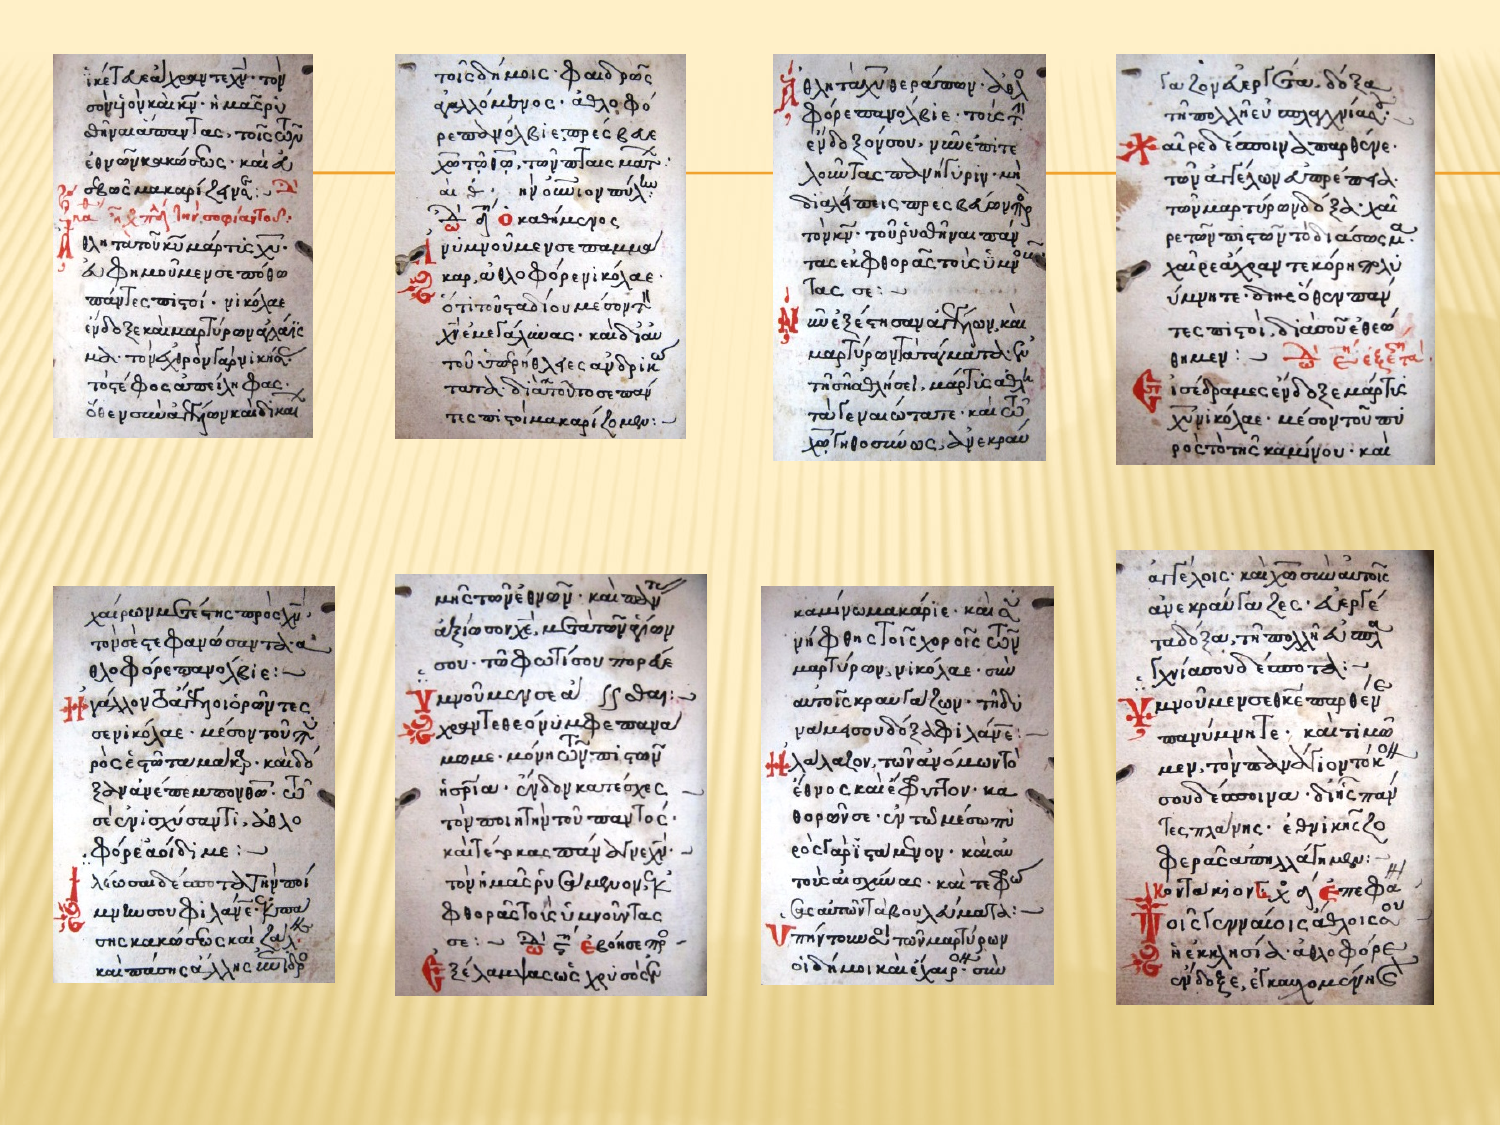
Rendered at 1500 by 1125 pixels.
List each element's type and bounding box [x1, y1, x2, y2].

picture [395, 573, 707, 997]
picture [1115, 550, 1434, 1006]
picture [773, 54, 1046, 461]
picture [52, 585, 336, 983]
list [52, 54, 313, 439]
picture [1115, 54, 1435, 465]
picture [761, 585, 1054, 985]
picture [395, 54, 686, 439]
